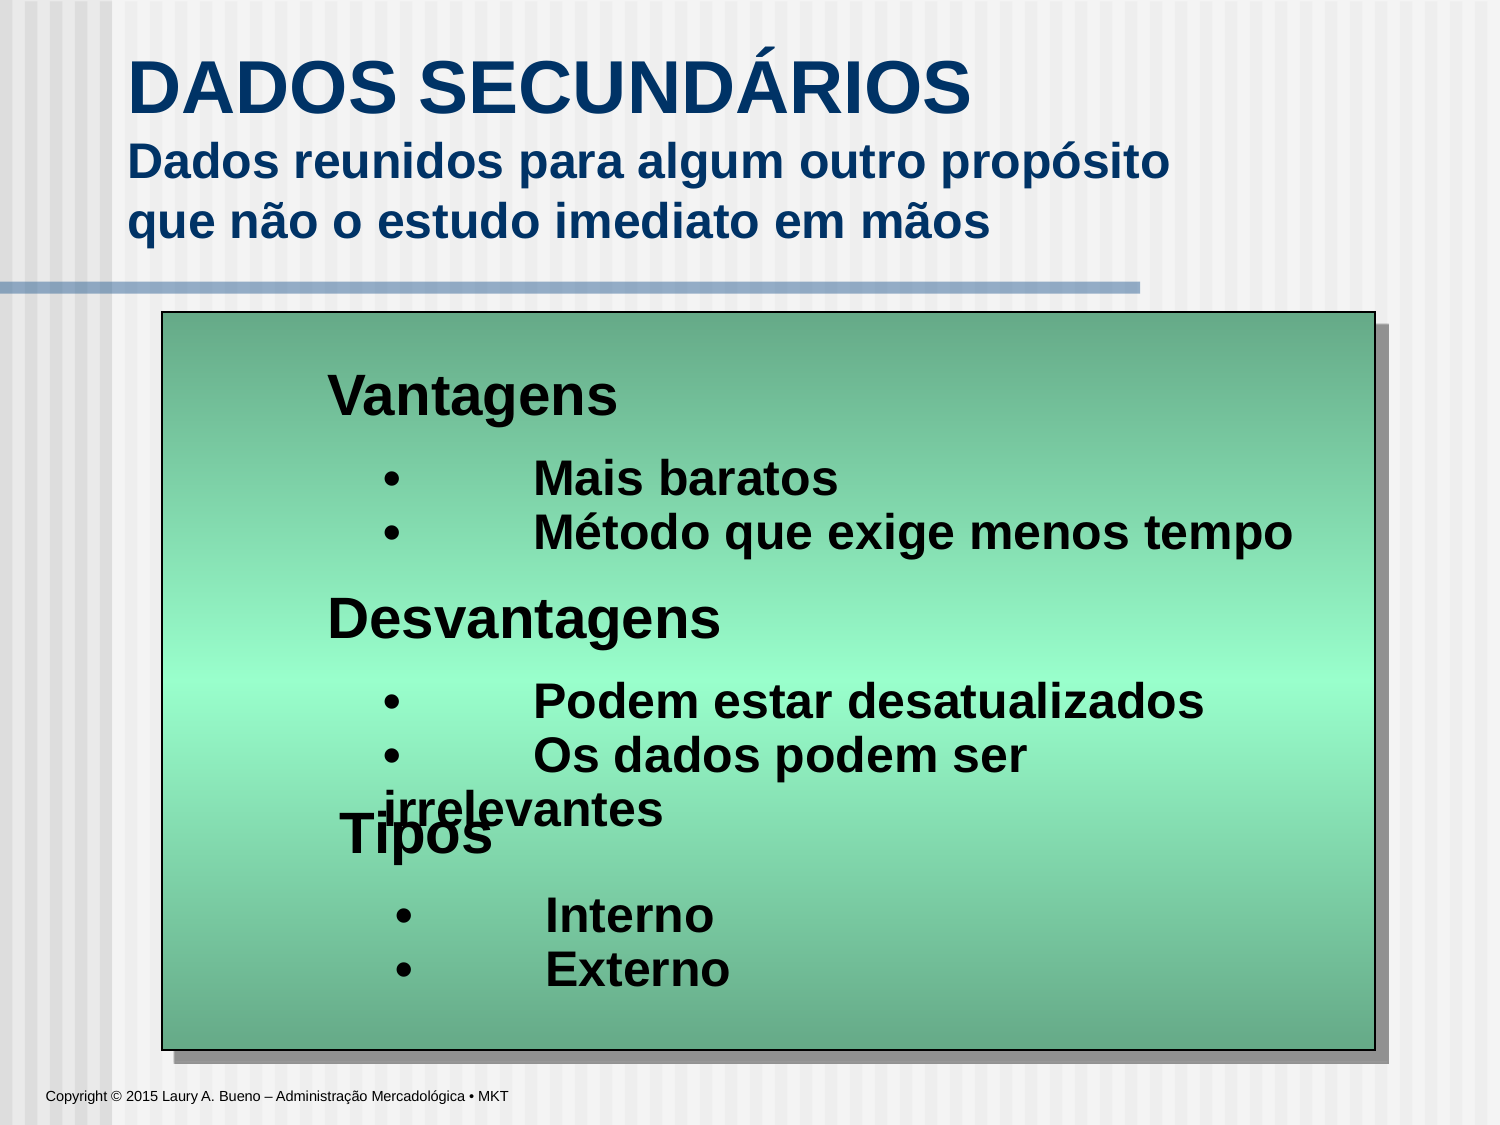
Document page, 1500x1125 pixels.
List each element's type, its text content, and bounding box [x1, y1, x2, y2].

text_box Tipos • Interno • Externo [324, 787, 1313, 1005]
text_box DADOS SECUNDÁRIOS Dados reunidos para algum outro propósito que não o estudo imediato em mãos [112, 37, 1213, 250]
text_box Desvantagens • Podem estar desatualizados • Os dados podem ser irrelevantes [312, 572, 1313, 845]
text_box [162, 312, 1375, 1050]
text_box Vantagens • Mais baratos • Método que exige menos tempo [312, 349, 1325, 568]
text_box Copyright © 2015 Laury A. Bueno – Administração Mercadológica • MKT [30, 1079, 524, 1113]
